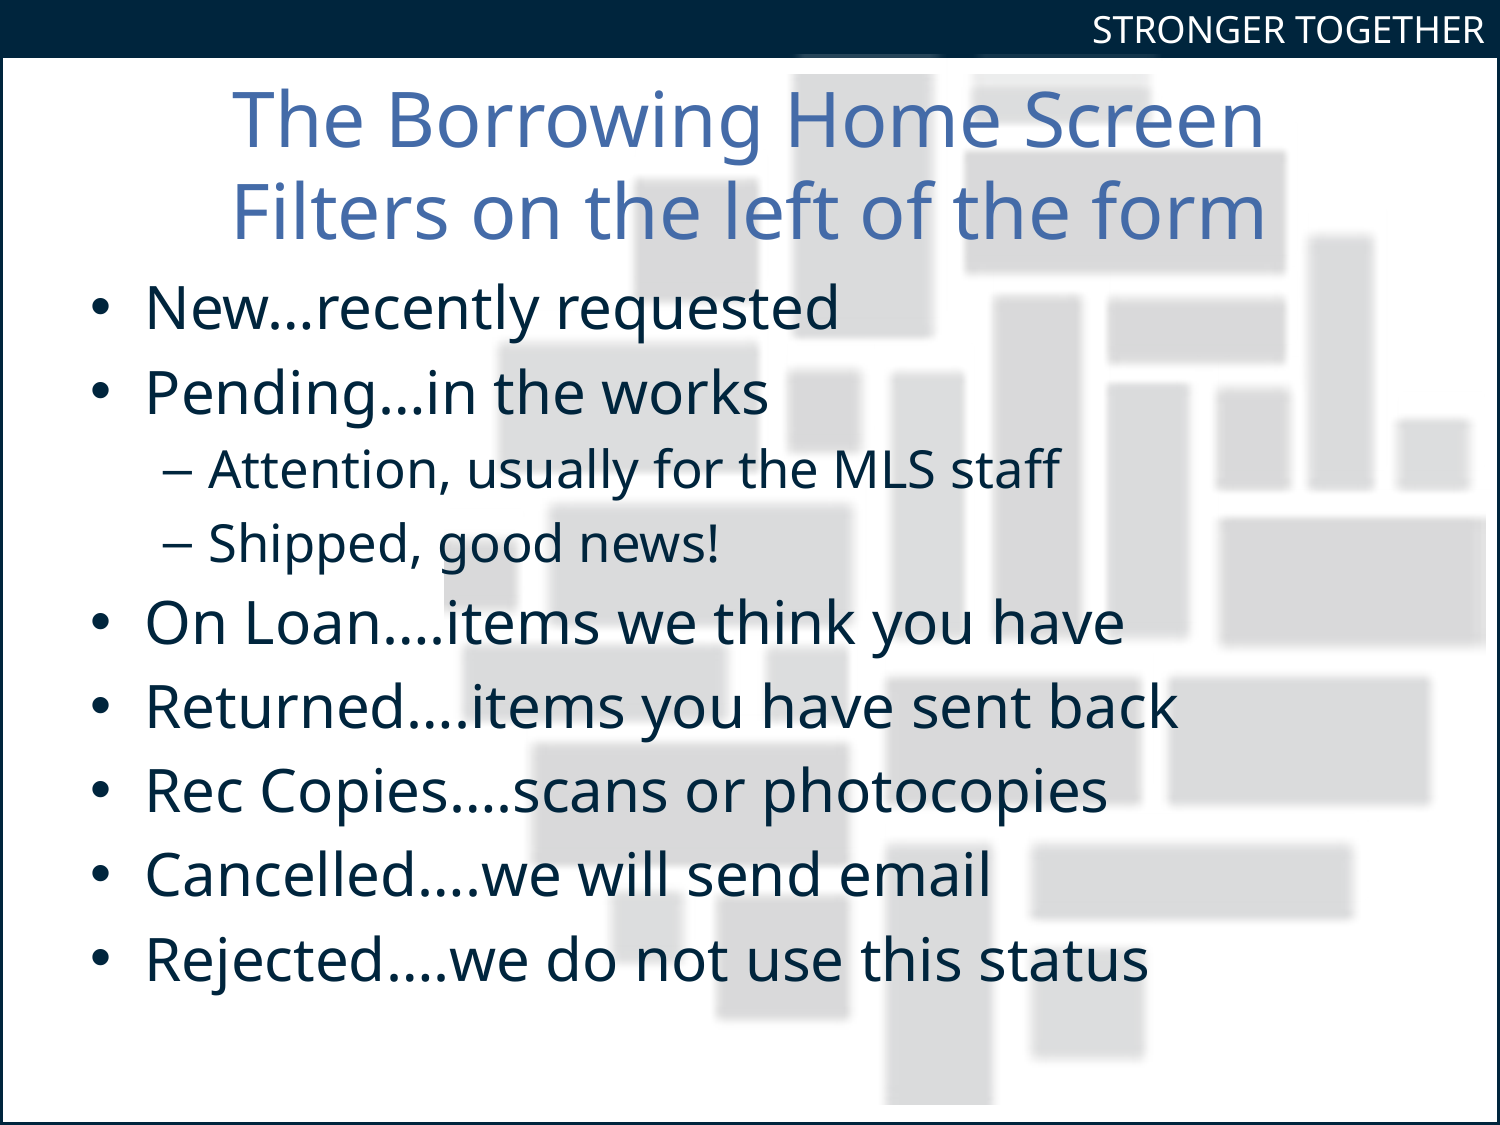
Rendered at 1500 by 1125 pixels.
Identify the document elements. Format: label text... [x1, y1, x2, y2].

title The Borrowing Home Screen Filters on the left of the form [75, 62, 1425, 262]
picture [444, 54, 1492, 1105]
list New…recently requested Pending…in the works Attention, usually for the MLS staff Shipped, good news! On Loan….items we think you have Returned….items you have sent back Rec Copies….scans or photocopies Cancelled….we will send email Rejected….we do not use this status [75, 262, 1425, 1005]
